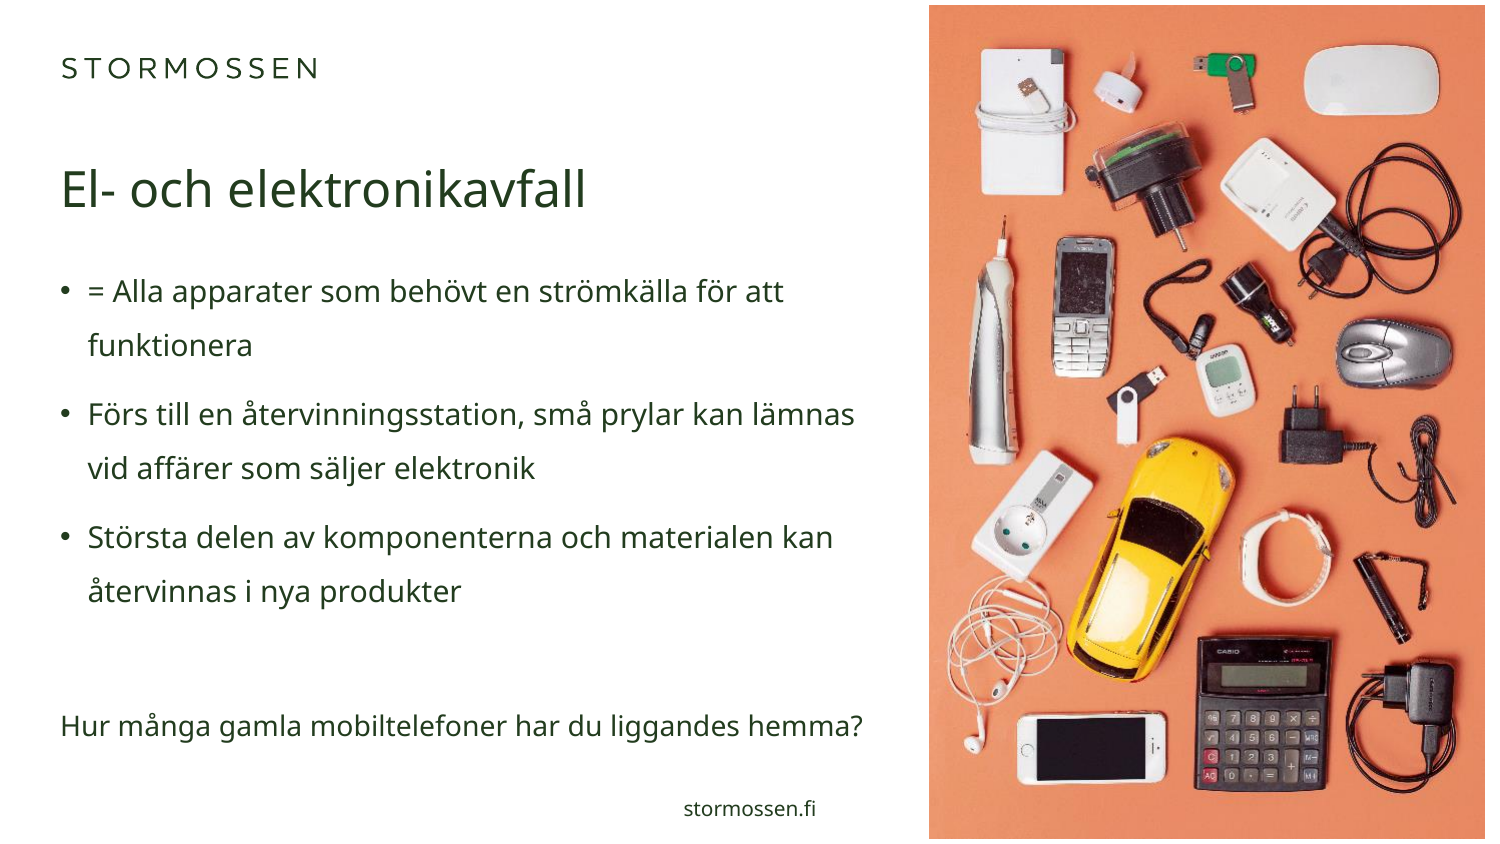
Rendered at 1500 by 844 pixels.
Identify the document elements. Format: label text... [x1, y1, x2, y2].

list = Alla apparater som behövt en strömkälla för att funktionera Förs till en återvinningsstation, små prylar kan lämnas vid affärer som säljer elektronik Största delen av komponenterna och materialen kan återvinnas i nya produkter Hur många gamla mobiltelefoner har du liggandes hemma? [45, 246, 880, 757]
picture [929, 5, 1485, 839]
title El- och elektronikavfall [45, 94, 702, 227]
footer stormossen.fi [496, 788, 929, 834]
